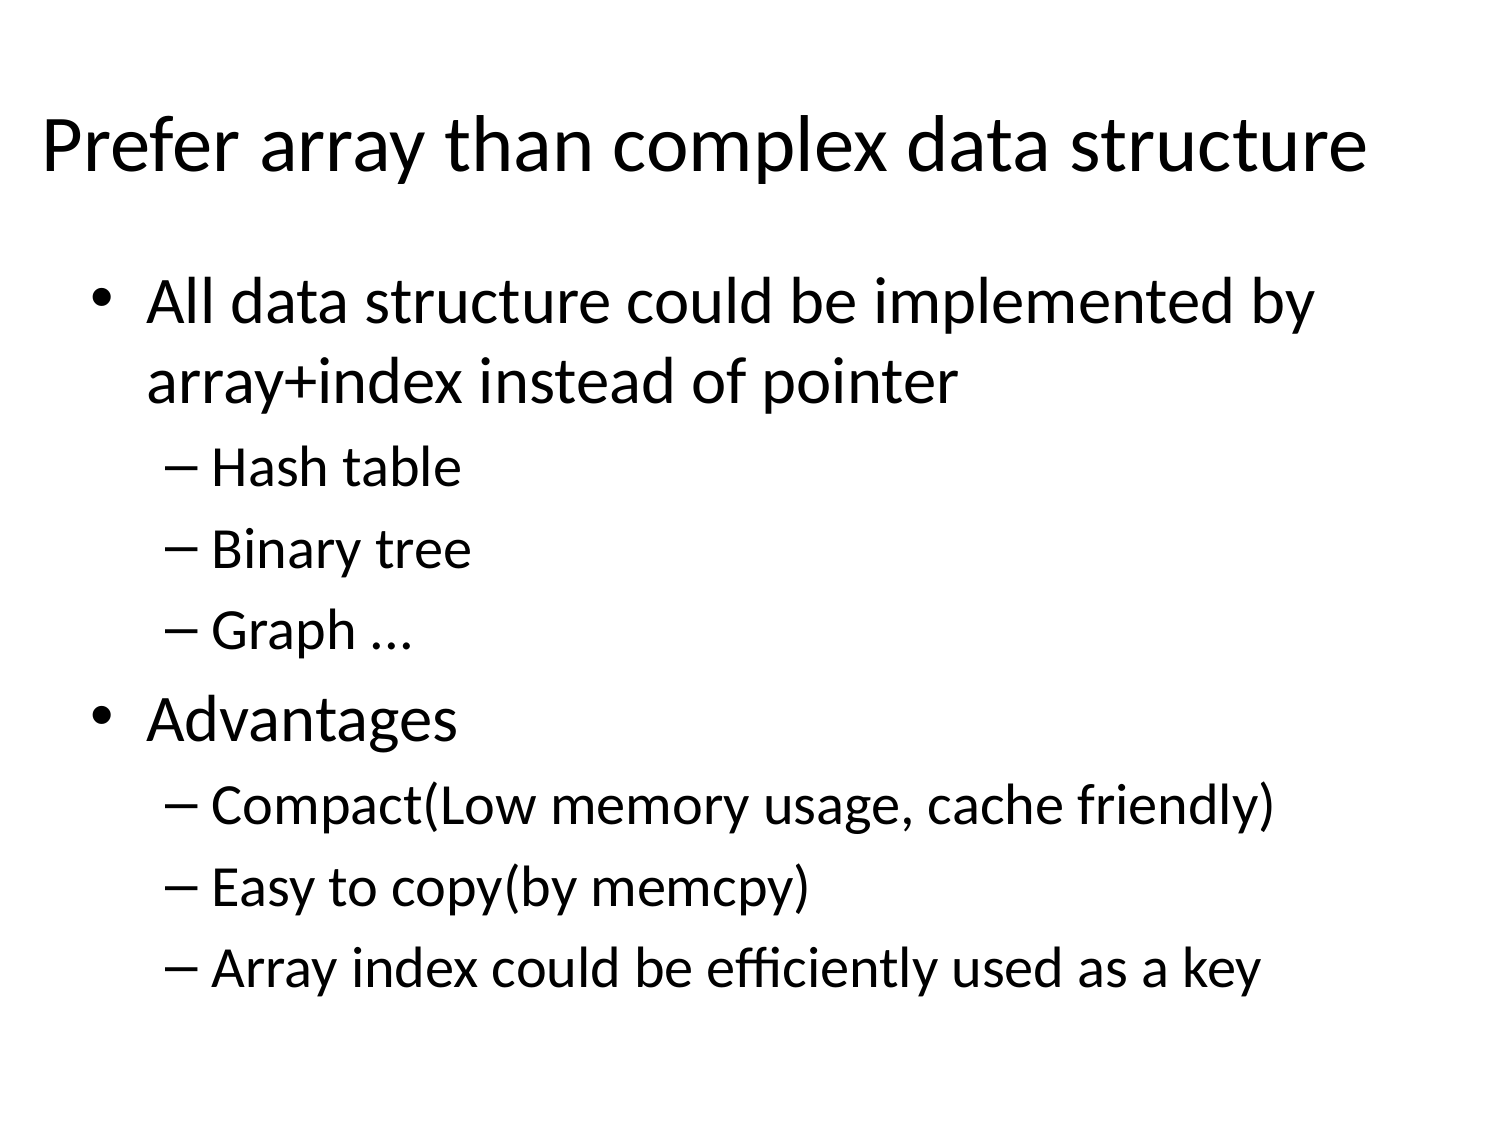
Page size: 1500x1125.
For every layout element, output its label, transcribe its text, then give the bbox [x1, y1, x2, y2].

title Prefer array than complex data structure [26, 45, 1452, 233]
list All data structure could be implemented by array+index instead of pointer Hash table Binary tree Graph ... Advantages Compact(Low memory usage, cache friendly) Easy to copy(by memcpy) Array index could be efficiently used as a key [75, 249, 1425, 1067]
